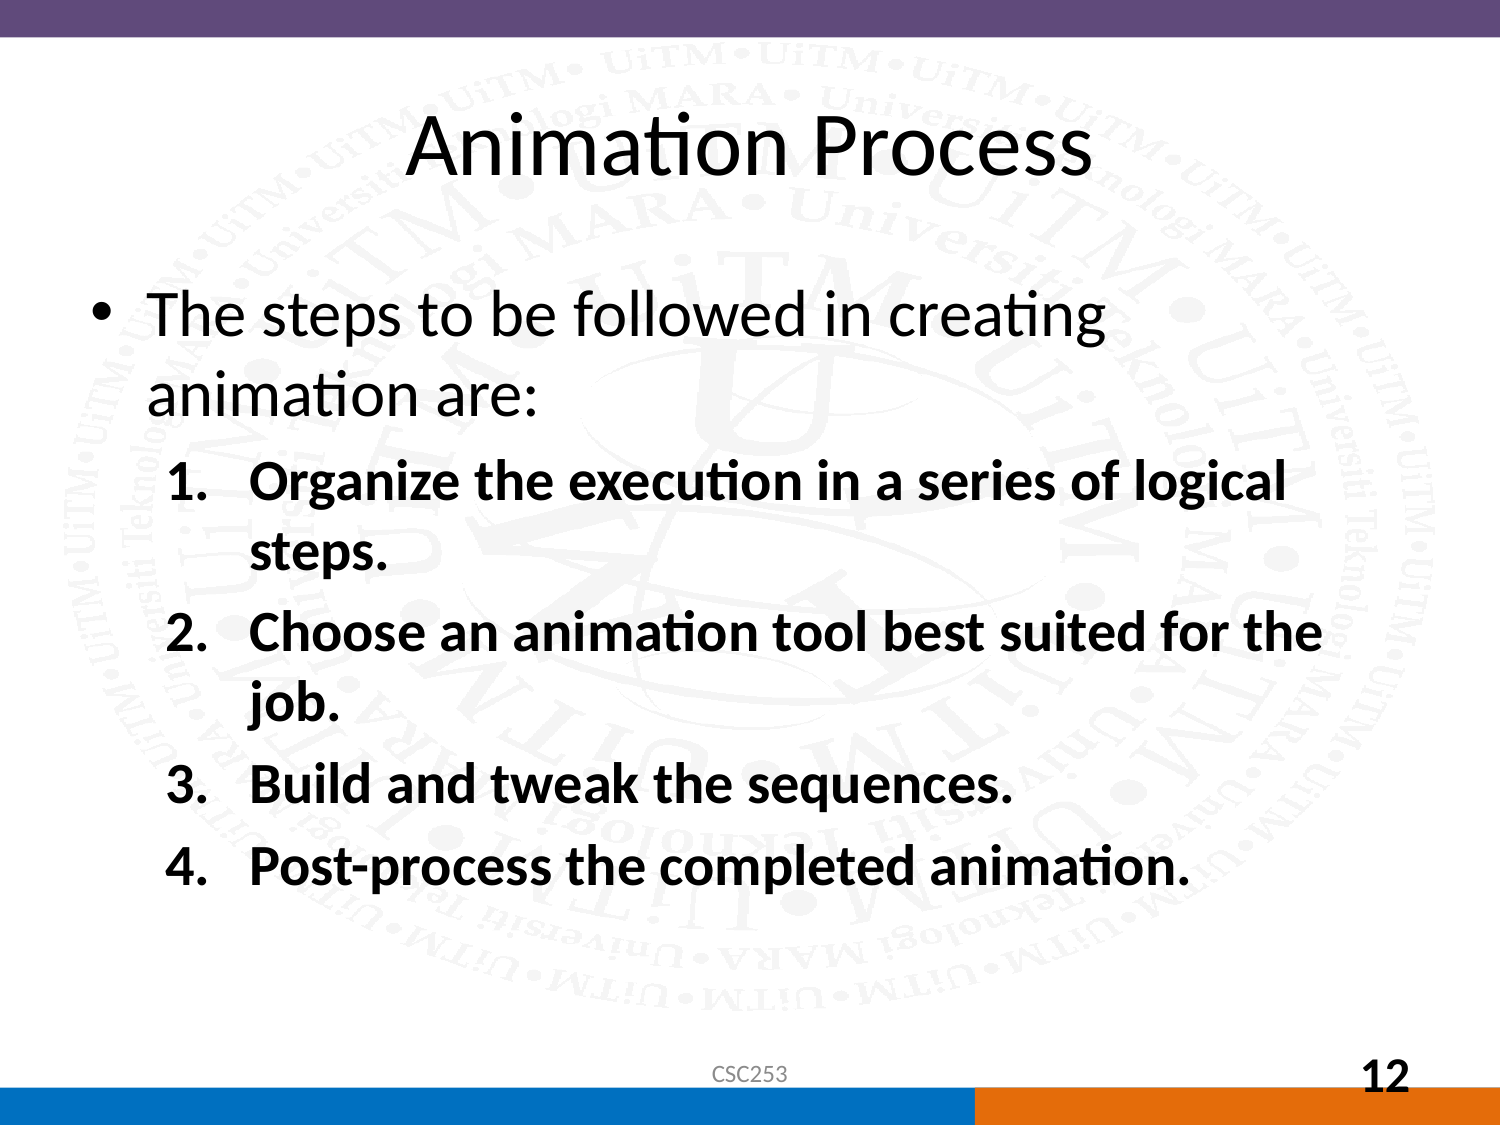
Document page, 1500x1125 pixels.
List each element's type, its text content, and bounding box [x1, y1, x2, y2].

slide_number 12 [1074, 1042, 1425, 1103]
footer CSC253 [512, 1042, 988, 1103]
list The steps to be followed in creating animation are: Organize the execution in a series of logical steps. Choose an animation tool best suited for the job. Build and tweak the sequences. Post-process the completed animation. [75, 262, 1360, 1062]
title Animation Process [75, 45, 1425, 233]
